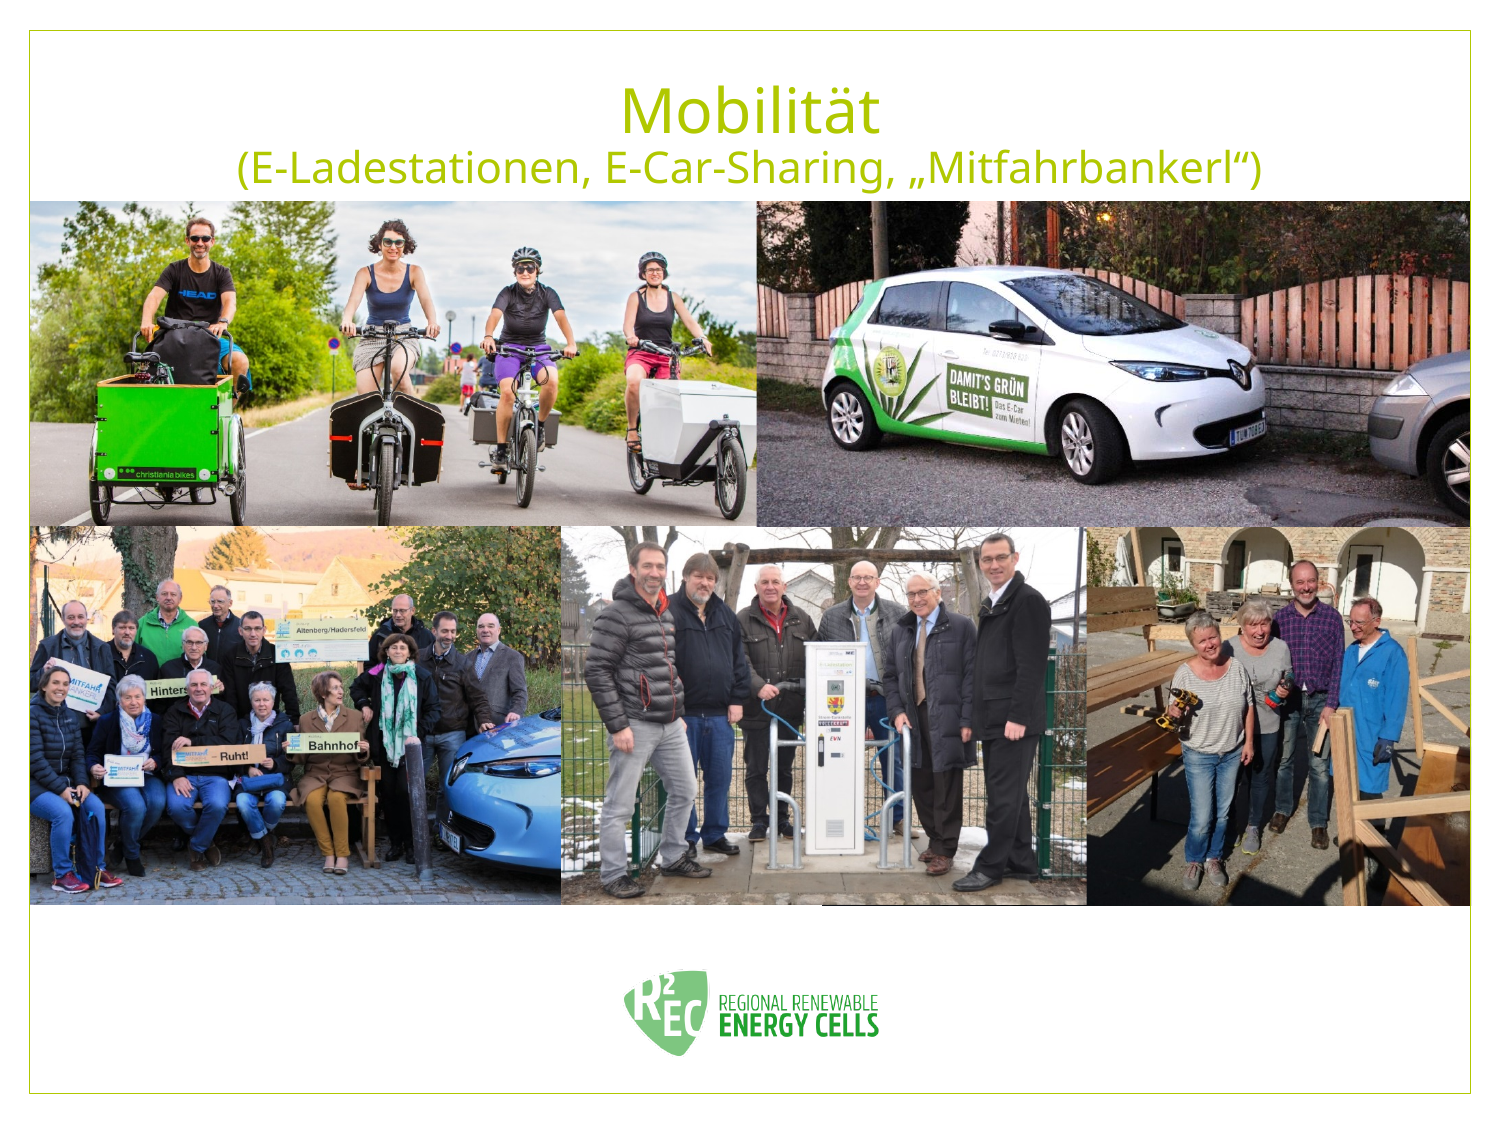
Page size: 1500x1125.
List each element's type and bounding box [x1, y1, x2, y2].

text_box [27, 29, 1473, 202]
text_box [27, 913, 1473, 1096]
picture [618, 964, 882, 1059]
picture [29, 201, 1472, 906]
